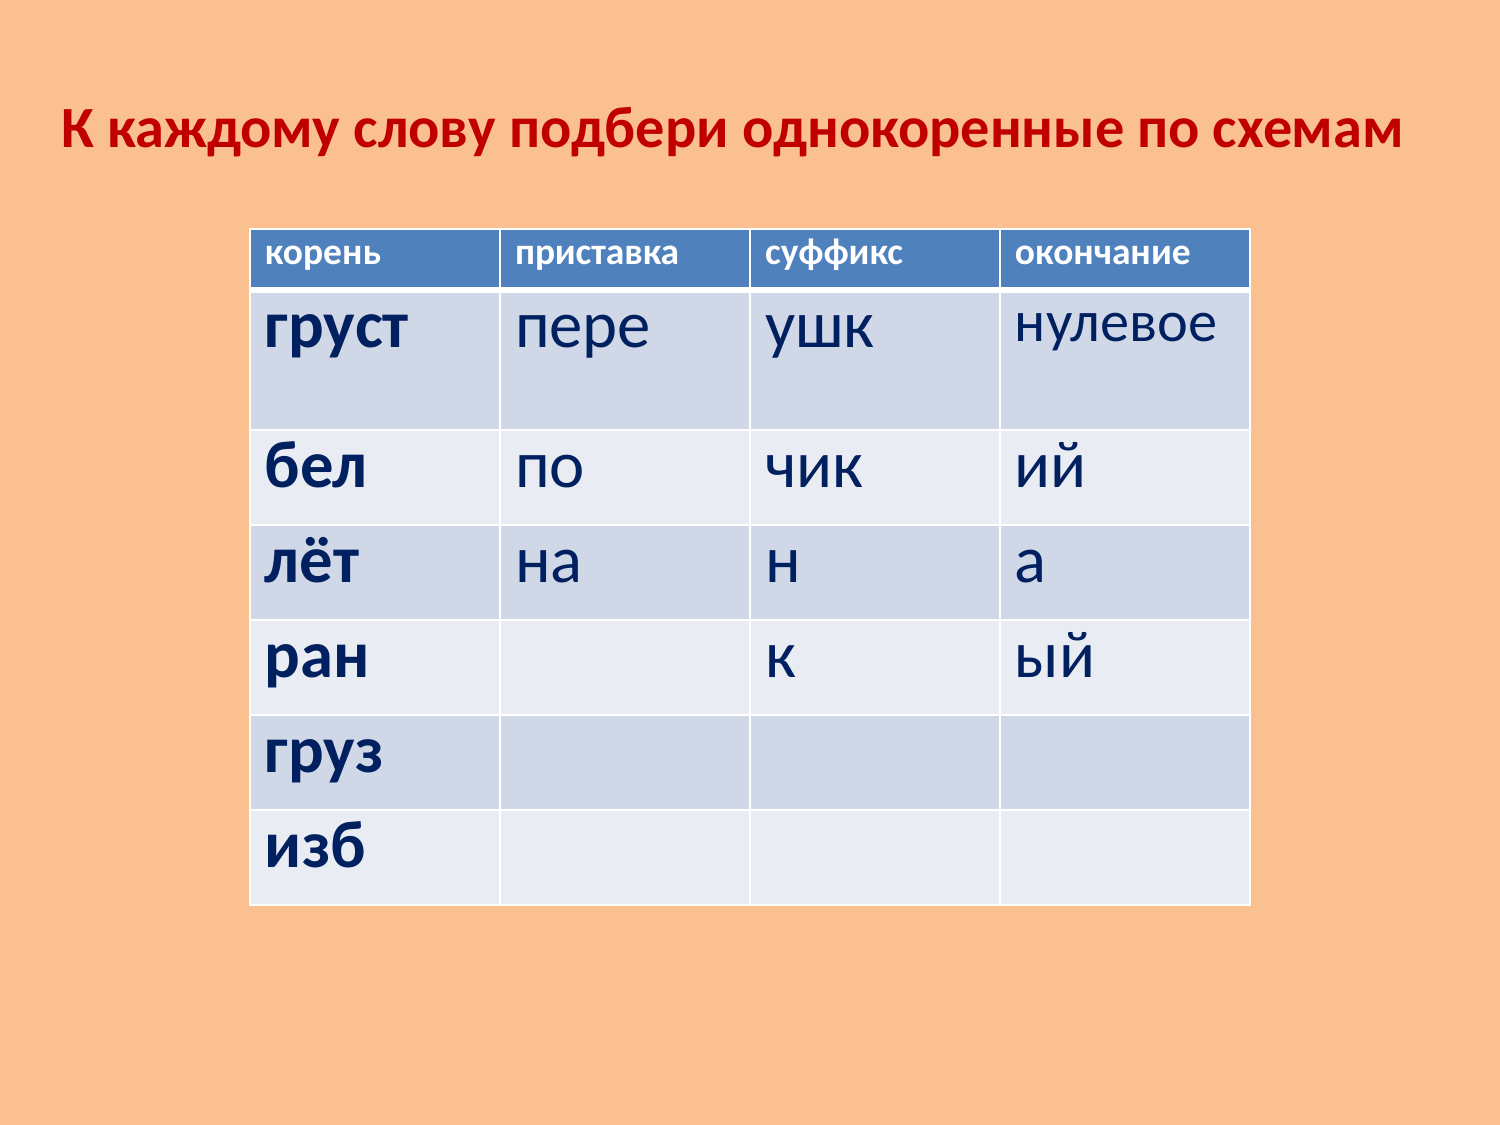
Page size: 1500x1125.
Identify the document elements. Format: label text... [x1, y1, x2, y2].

table_cell [1001, 811, 1249, 904]
table_cell ушк [751, 293, 999, 429]
table_cell [751, 716, 999, 809]
table_cell лёт [251, 526, 499, 619]
table_cell на [501, 526, 749, 619]
table_cell чик [751, 431, 999, 524]
table_cell [501, 716, 749, 809]
table_cell [1001, 716, 1249, 809]
table_cell к [751, 621, 999, 714]
table_cell а [1001, 526, 1249, 619]
table_header корень [251, 230, 499, 287]
table_cell н [751, 526, 999, 619]
table_cell изб [251, 811, 499, 904]
table_header приставка [501, 230, 749, 287]
table_cell нулевое [1001, 293, 1249, 429]
table_cell пере [501, 293, 749, 429]
table_cell ый [1001, 621, 1249, 714]
table_cell по [501, 431, 749, 524]
table_cell груст [251, 293, 499, 429]
text_box К каждому слову подбери однокоренные по схемам [46, 82, 1500, 167]
table_cell груз [251, 716, 499, 809]
table_cell бел [251, 431, 499, 524]
table_header окончание [1001, 230, 1249, 287]
table_cell ран [251, 621, 499, 714]
table_cell [501, 811, 749, 904]
table_cell ий [1001, 431, 1249, 524]
table_header суффикс [751, 230, 999, 287]
table_cell [501, 621, 749, 714]
table_cell [751, 811, 999, 904]
